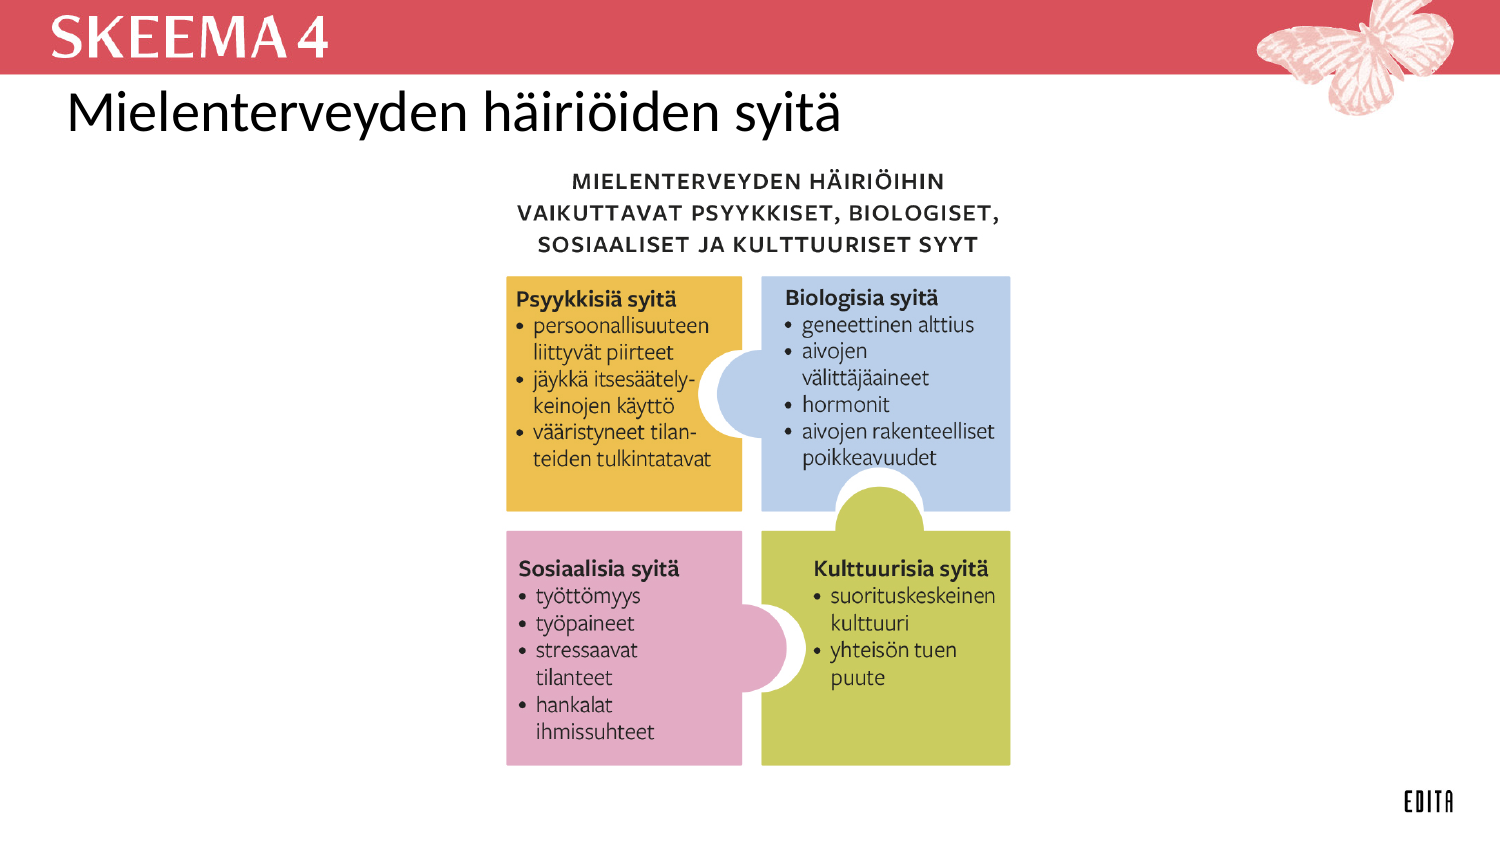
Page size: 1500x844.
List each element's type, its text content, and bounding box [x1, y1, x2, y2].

picture [0, 0, 1500, 844]
title Mielenterveyden häiriöiden syitä [51, 72, 1449, 167]
